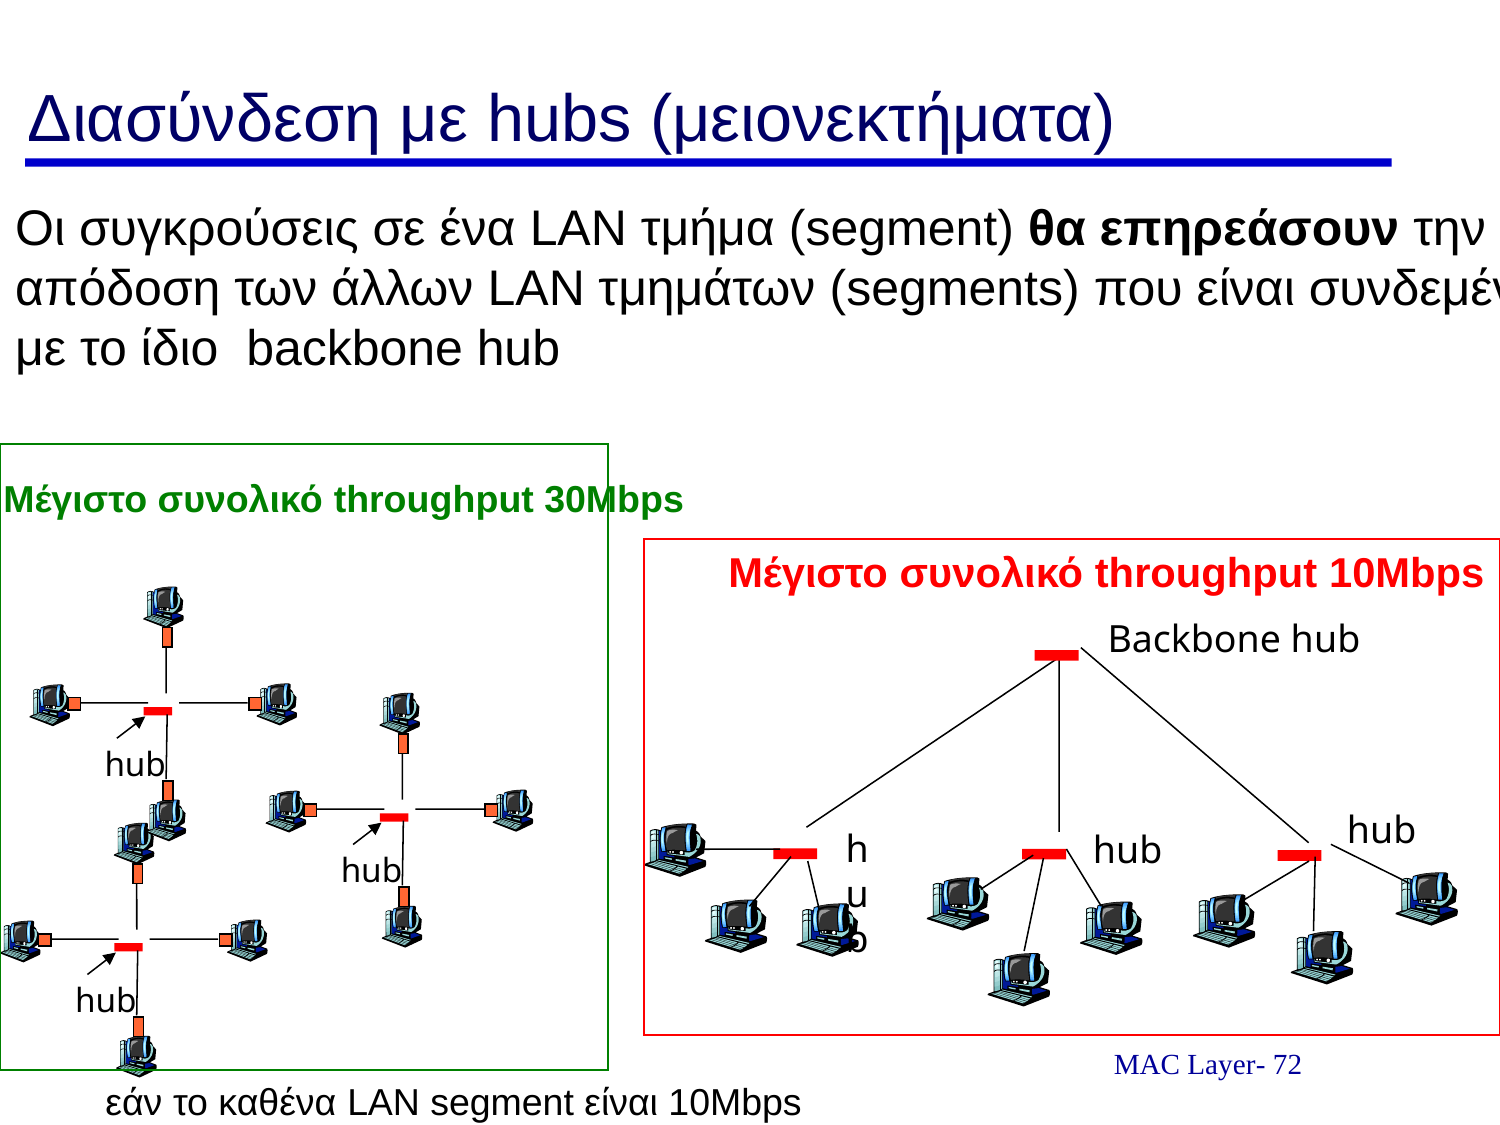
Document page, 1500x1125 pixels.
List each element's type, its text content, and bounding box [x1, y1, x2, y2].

text_box [0, 444, 609, 1071]
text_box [113, 822, 156, 865]
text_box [381, 905, 424, 948]
text_box εάν το καθένα LAN segment είναι 10Mbps [90, 1070, 817, 1125]
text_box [256, 682, 298, 726]
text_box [142, 585, 185, 629]
list Οι συγκρούσεις σε ένα LAN τμήμα (segment) θα επηρεάσουν την απόδοση των άλλων LAN τμημάτων (segments) που είναι συνδεμένα με το ίδιο backbone hub [0, 187, 1500, 951]
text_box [379, 692, 421, 735]
text_box Μέγιστο συνολικό throughput 30Mbps [609, 467, 699, 528]
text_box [492, 789, 535, 832]
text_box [0, 919, 42, 963]
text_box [145, 798, 187, 842]
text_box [643, 538, 1459, 1007]
text_box [643, 538, 1500, 1035]
title Διασύνδεση με hubs (μειονεκτήματα) [12, 36, 1463, 163]
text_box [265, 790, 307, 833]
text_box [226, 918, 269, 962]
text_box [29, 683, 71, 727]
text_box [115, 1035, 158, 1078]
